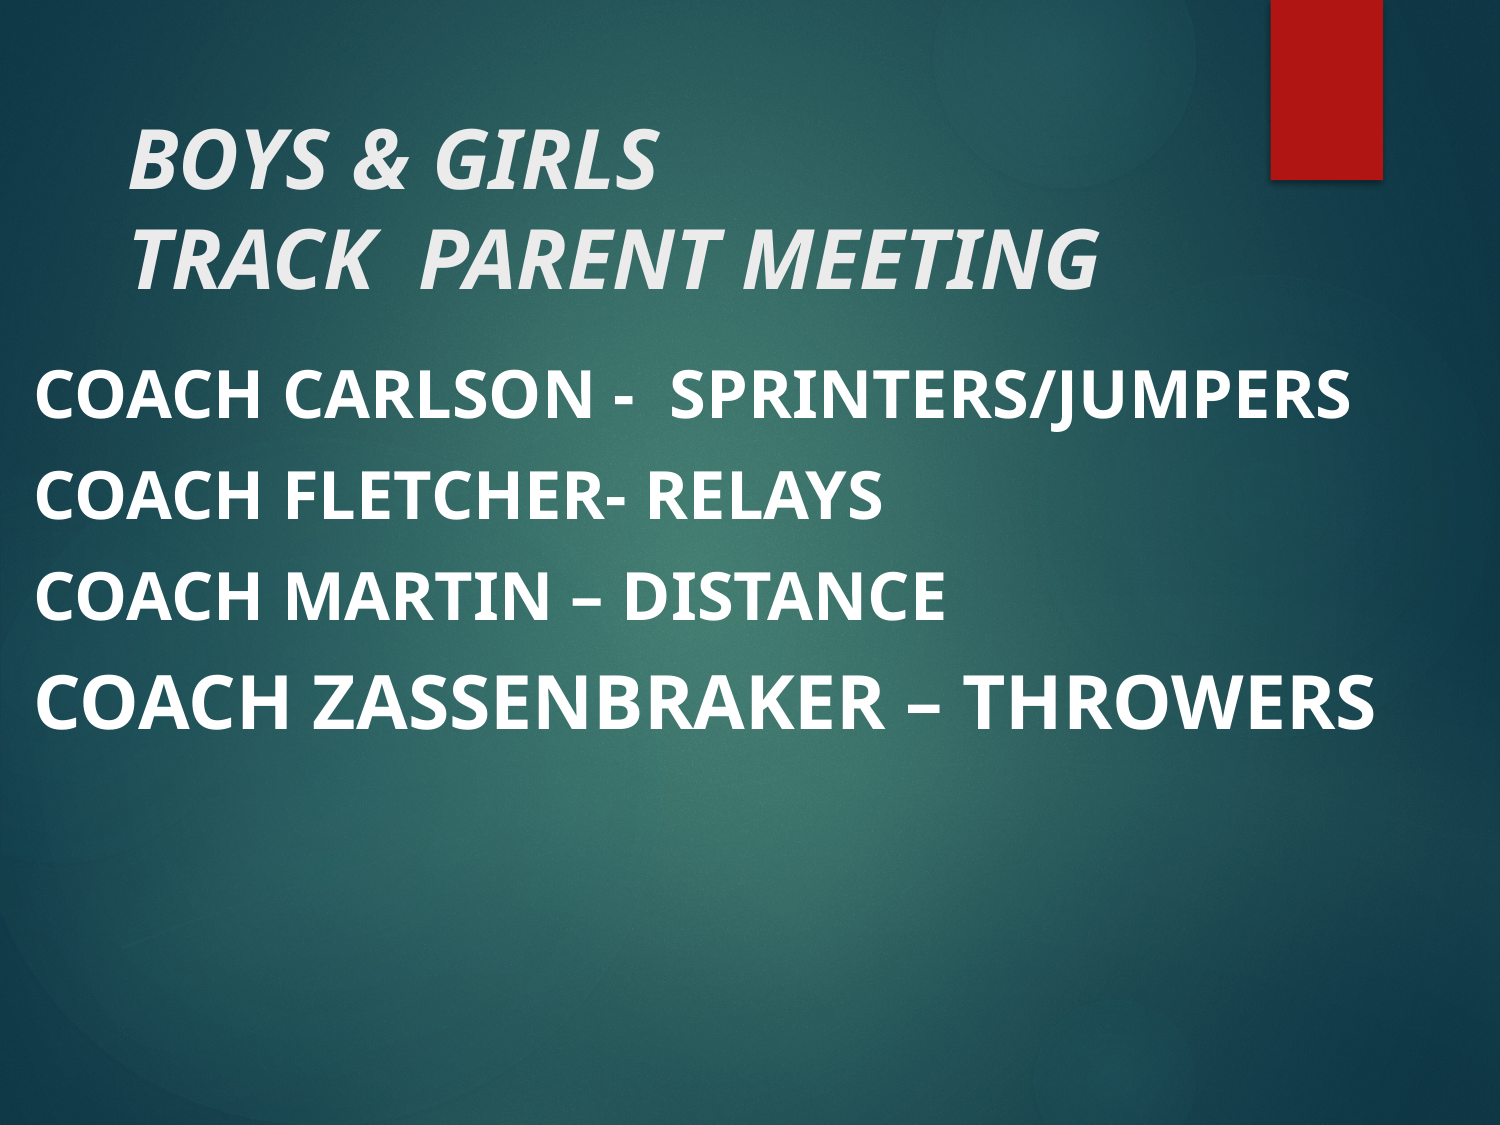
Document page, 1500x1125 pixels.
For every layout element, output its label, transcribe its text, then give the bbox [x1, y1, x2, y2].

subtitle COACH CARLSON - Sprinters/Jumpers COACH FLETCHER- RELAYS Coach Martin – Distance Coach Zassenbraker – THROWERS [18, 344, 1500, 850]
title BOYS & GIRLS TRACK PARENT MEETING [112, 72, 1388, 314]
